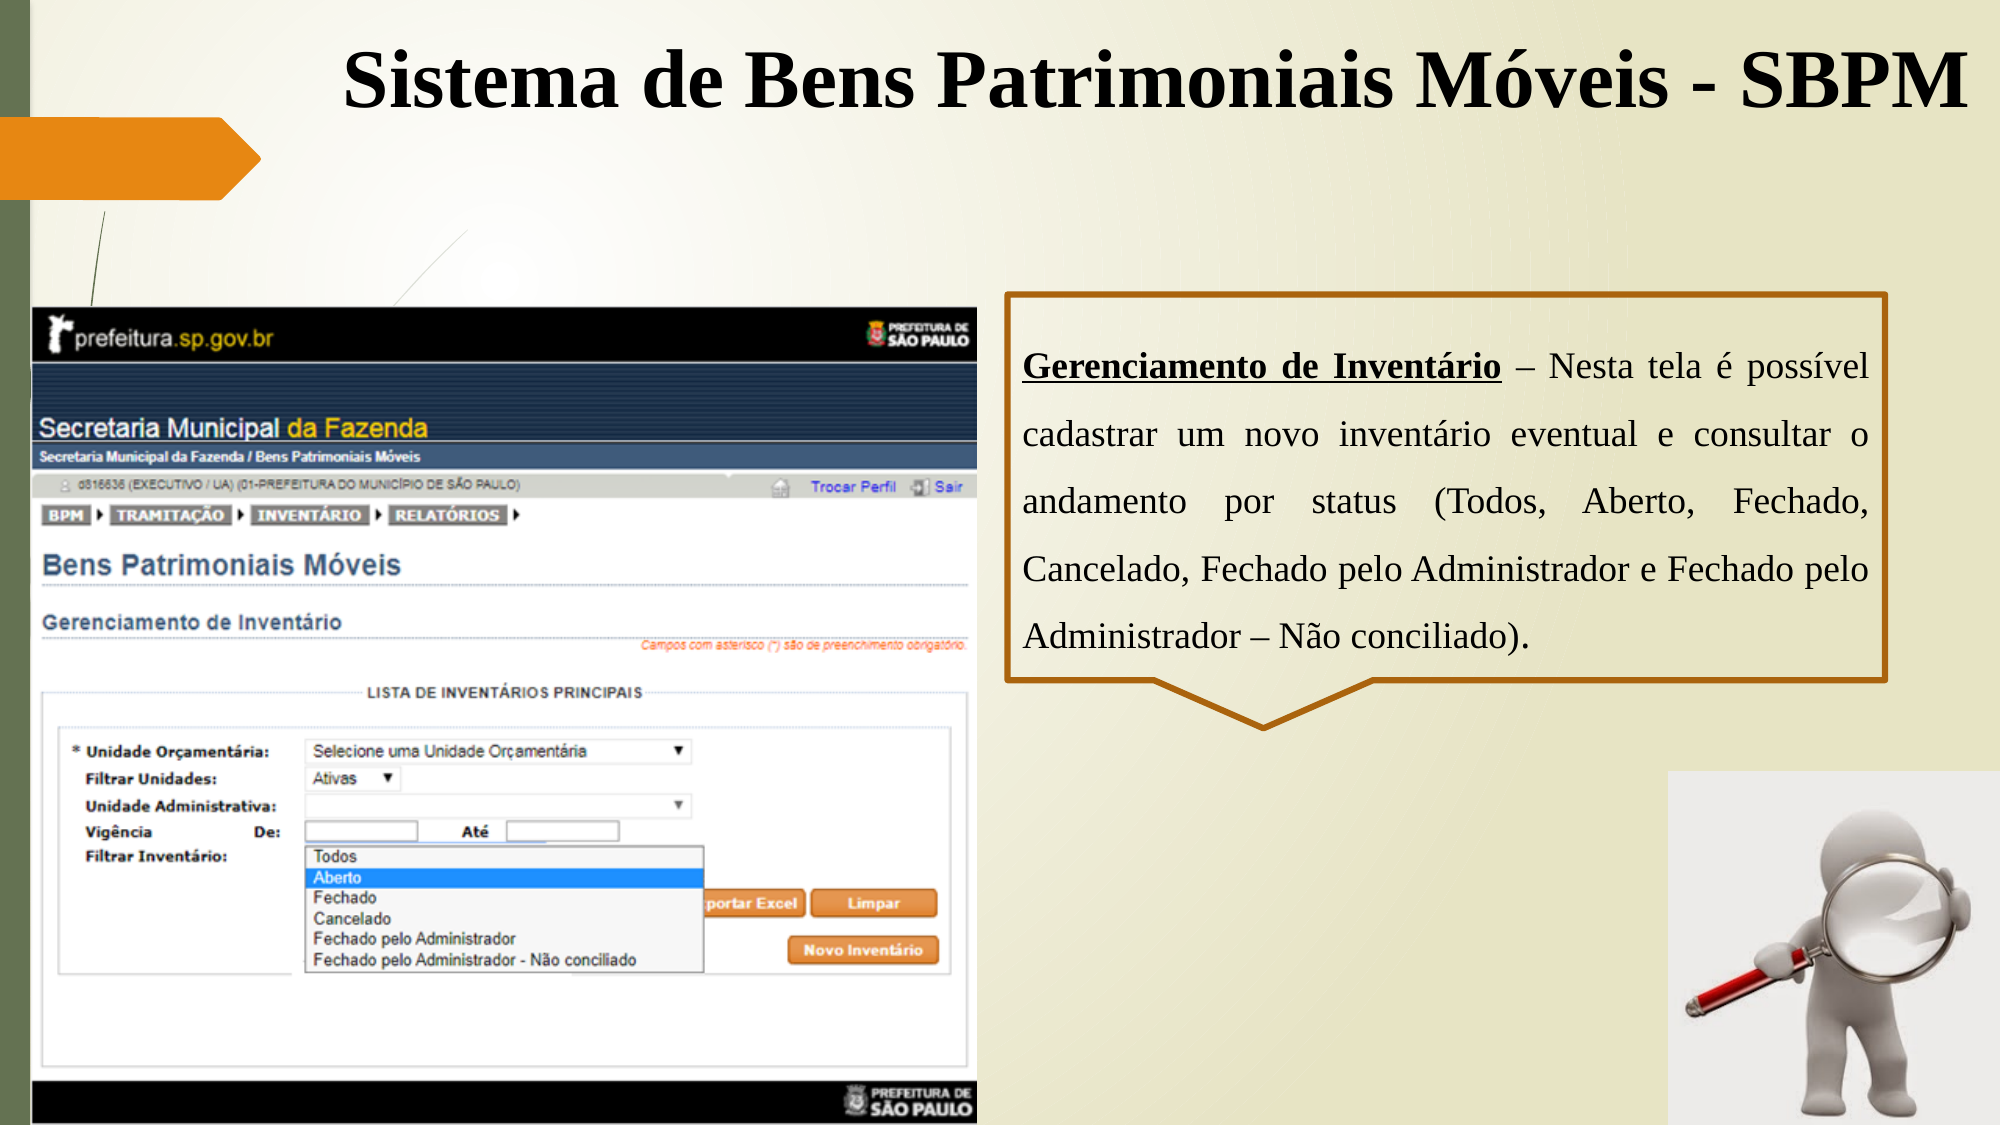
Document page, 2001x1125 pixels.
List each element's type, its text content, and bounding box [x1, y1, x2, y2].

picture [1668, 771, 2000, 1125]
text_box Gerenciamento de Inventário – Nesta tela é possível cadastrar um novo inventário eventual e consultar o andamento por status (Todos, Aberto, Fechado, Cancelado, Fechado pelo Administrador e Fechado pelo Administrador – Não conciliado). [1006, 293, 1887, 730]
picture [31, 305, 978, 1125]
text_box Sistema de Bens Patrimoniais Móveis - SBPM [181, 16, 1987, 132]
